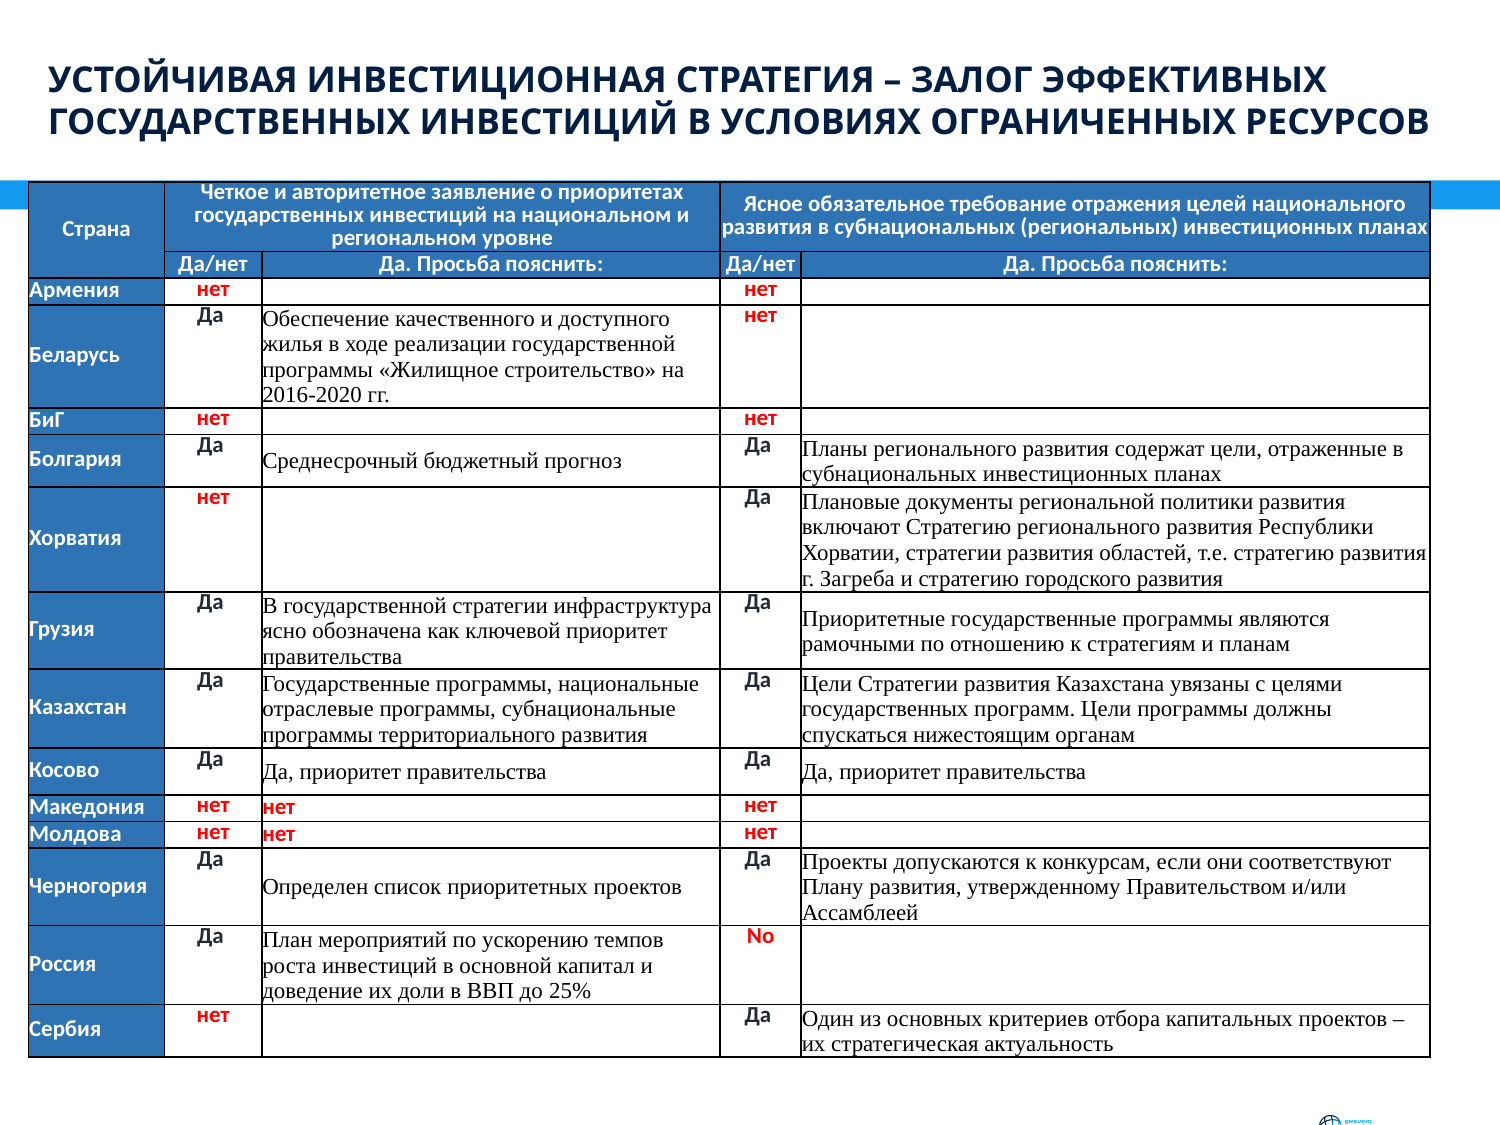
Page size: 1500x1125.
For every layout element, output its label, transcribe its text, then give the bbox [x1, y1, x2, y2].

table_cell Обеспечение качественного и доступного жилья в ходе реализации государственной программы «Жилищное строительство» на 2016-2020 гг. [263, 306, 719, 407]
table_cell нет [721, 409, 800, 434]
picture [1317, 1112, 1437, 1125]
table_cell Среднесрочный бюджетный прогноз [263, 435, 719, 486]
table_cell Государственные программы, национальные отраслевые программы, субнациональные программы территориального развития [263, 670, 719, 747]
table_cell Да [165, 849, 261, 925]
table_cell нет [165, 822, 261, 847]
table_cell Молдова [29, 822, 164, 847]
table_cell [263, 1005, 719, 1056]
table_cell нет [165, 488, 261, 591]
table_cell [802, 822, 1429, 847]
table_cell Да, приоритет правительства [263, 749, 719, 794]
table_cell Да [165, 926, 261, 1004]
table_cell Да [721, 488, 800, 591]
table_cell План мероприятий по ускорению темпов роста инвестиций в основной капитал и доведение их доли в ВВП до 25% [263, 926, 719, 1004]
table_cell Сербия [29, 1005, 164, 1056]
table_cell Определен список приоритетных проектов [263, 849, 719, 925]
table_cell нет [721, 796, 800, 821]
table_header Страна [29, 183, 164, 277]
table_cell нет [165, 796, 261, 821]
table_cell [802, 306, 1429, 407]
table_header Ясное обязательное требование отражения целей национального развития в субнациональных (региональных) инвестиционных планах [721, 183, 1429, 251]
table_cell [802, 409, 1429, 434]
table_cell Да [165, 306, 261, 407]
table_cell Да, приоритет правительства [802, 749, 1429, 794]
table_cell Планы регионального развития содержат цели, отраженные в субнациональных инвестиционных планах [802, 435, 1429, 486]
table_cell БиГ [29, 409, 164, 434]
table_cell Да [165, 593, 261, 668]
table_cell нет [263, 822, 719, 847]
table_cell нет [721, 279, 800, 304]
table_cell Цели Стратегии развития Казахстана увязаны с целями государственных программ. Цели программы должны спускаться нижестоящим органам [802, 670, 1429, 747]
table_cell В государственной стратегии инфраструктура ясно обозначена как ключевой приоритет правительства [263, 593, 719, 668]
table_cell Грузия [29, 593, 164, 668]
table_cell Да [721, 435, 800, 486]
table_cell [802, 279, 1429, 304]
table_cell [802, 796, 1429, 821]
table_cell [263, 279, 719, 304]
table_cell Один из основных критериев отбора капитальных проектов – их стратегическая актуальность [802, 1005, 1429, 1056]
table_cell Болгария [29, 435, 164, 486]
table_cell Приоритетные государственные программы являются рамочными по отношению к стратегиям и планам [802, 593, 1429, 668]
table_cell Да/нет [721, 252, 800, 277]
table_header Четкое и авторитетное заявление о приоритетах государственных инвестиций на национальном и региональном уровне [165, 183, 719, 251]
table_cell нет [721, 822, 800, 847]
table_cell нет [165, 1005, 261, 1056]
table_cell Да [721, 593, 800, 668]
table_cell Да [721, 849, 800, 925]
table_cell Плановые документы региональной политики развития включают Стратегию регионального развития Республики Хорватии, стратегии развития областей, т.е. стратегию развития г. Загреба и стратегию городского развития [802, 488, 1429, 591]
table_cell [263, 409, 719, 434]
table_cell Да [165, 435, 261, 486]
table_cell Да [721, 749, 800, 794]
table_cell [263, 488, 719, 591]
table_cell нет [263, 796, 719, 821]
table_cell Македония [29, 796, 164, 821]
table_cell Казахстан [29, 670, 164, 747]
table_cell No [721, 926, 800, 1004]
table_cell Проекты допускаются к конкурсам, если они соответствуют Плану развития, утвержденному Правительством и/или Ассамблеей [802, 849, 1429, 925]
table_cell Россия [29, 926, 164, 1004]
table_cell Да/нет [165, 252, 261, 277]
title Устойчивая инвестиционная стратегия – залог эффективных государственных инвестиций в условиях ограниченных ресурсов [47, 17, 1500, 143]
table_cell Хорватия [29, 488, 164, 591]
table_cell Армения [29, 279, 164, 304]
table_cell нет [721, 306, 800, 407]
table_cell нет [165, 409, 261, 434]
table_cell Черногория [29, 849, 164, 925]
table_cell Да. Просьба пояснить: [263, 252, 719, 277]
table_cell Да. Просьба пояснить: [802, 252, 1429, 277]
table_cell Беларусь [29, 306, 164, 407]
table_cell [802, 926, 1429, 1004]
table_cell Косово [29, 749, 164, 794]
table_cell Да [165, 670, 261, 747]
table_cell Да [721, 670, 800, 747]
table_cell Да [165, 749, 261, 794]
table_cell нет [165, 279, 261, 304]
table_cell Да [721, 1005, 800, 1056]
